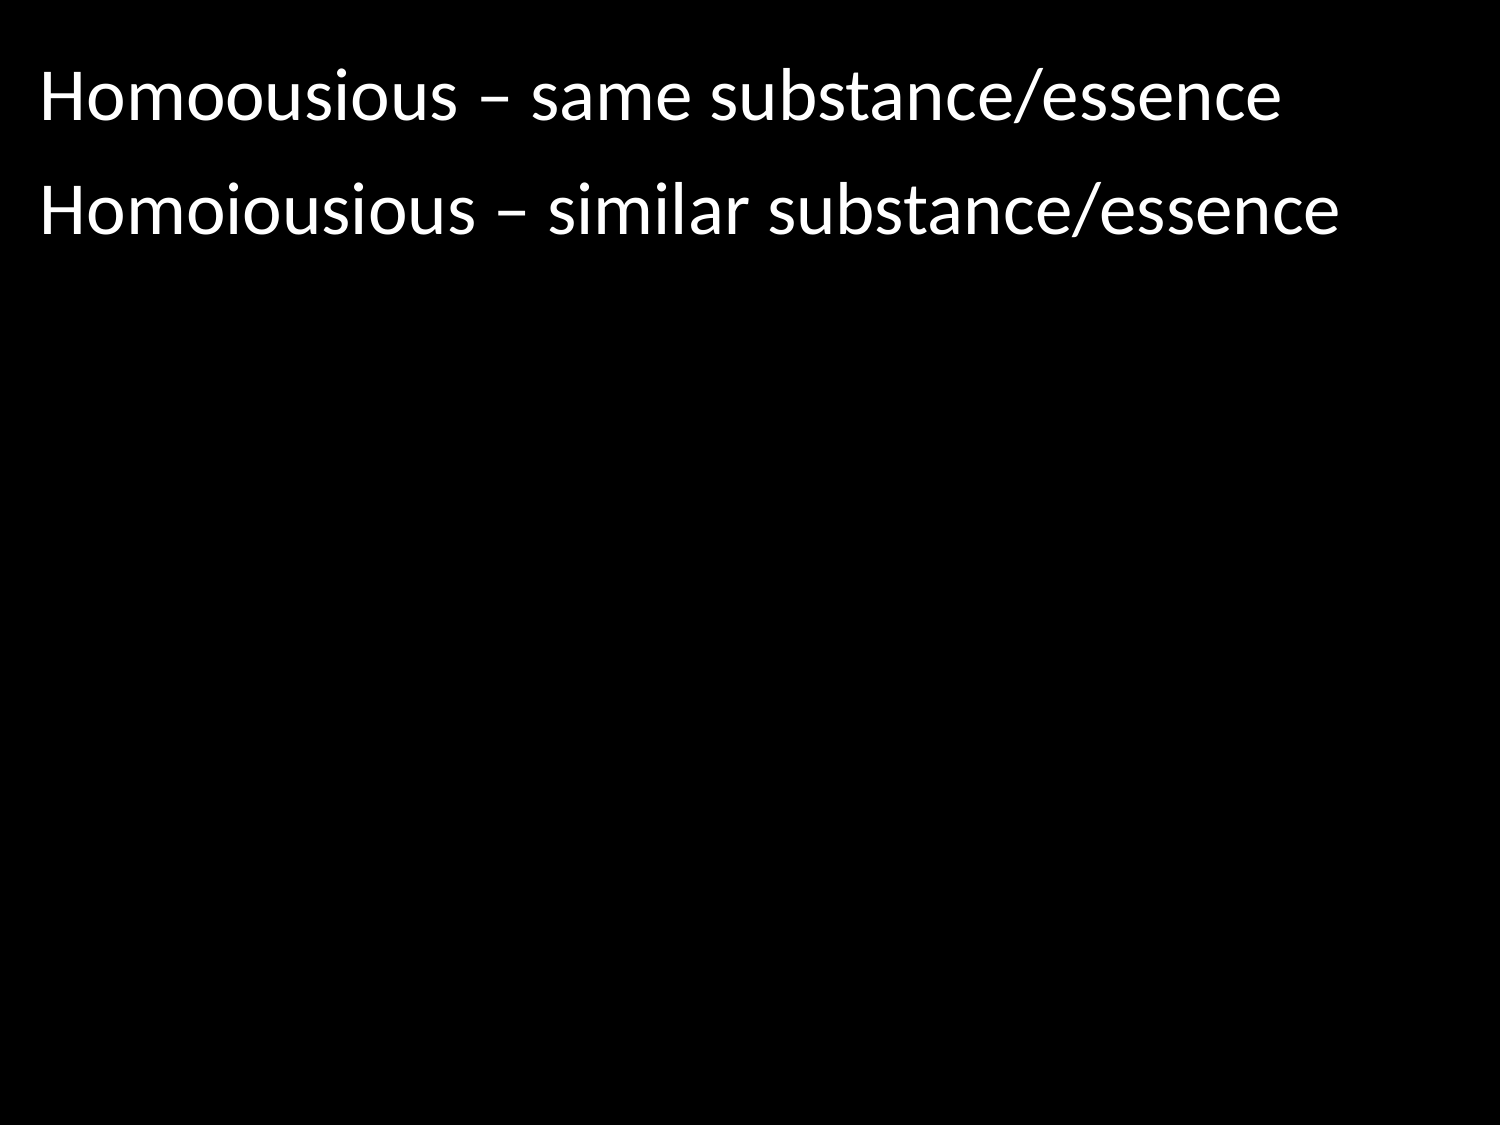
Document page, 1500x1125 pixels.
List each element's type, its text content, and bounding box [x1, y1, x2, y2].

list Homoousious – same substance/essence Homoiousious – similar substance/essence [24, 37, 1475, 1063]
